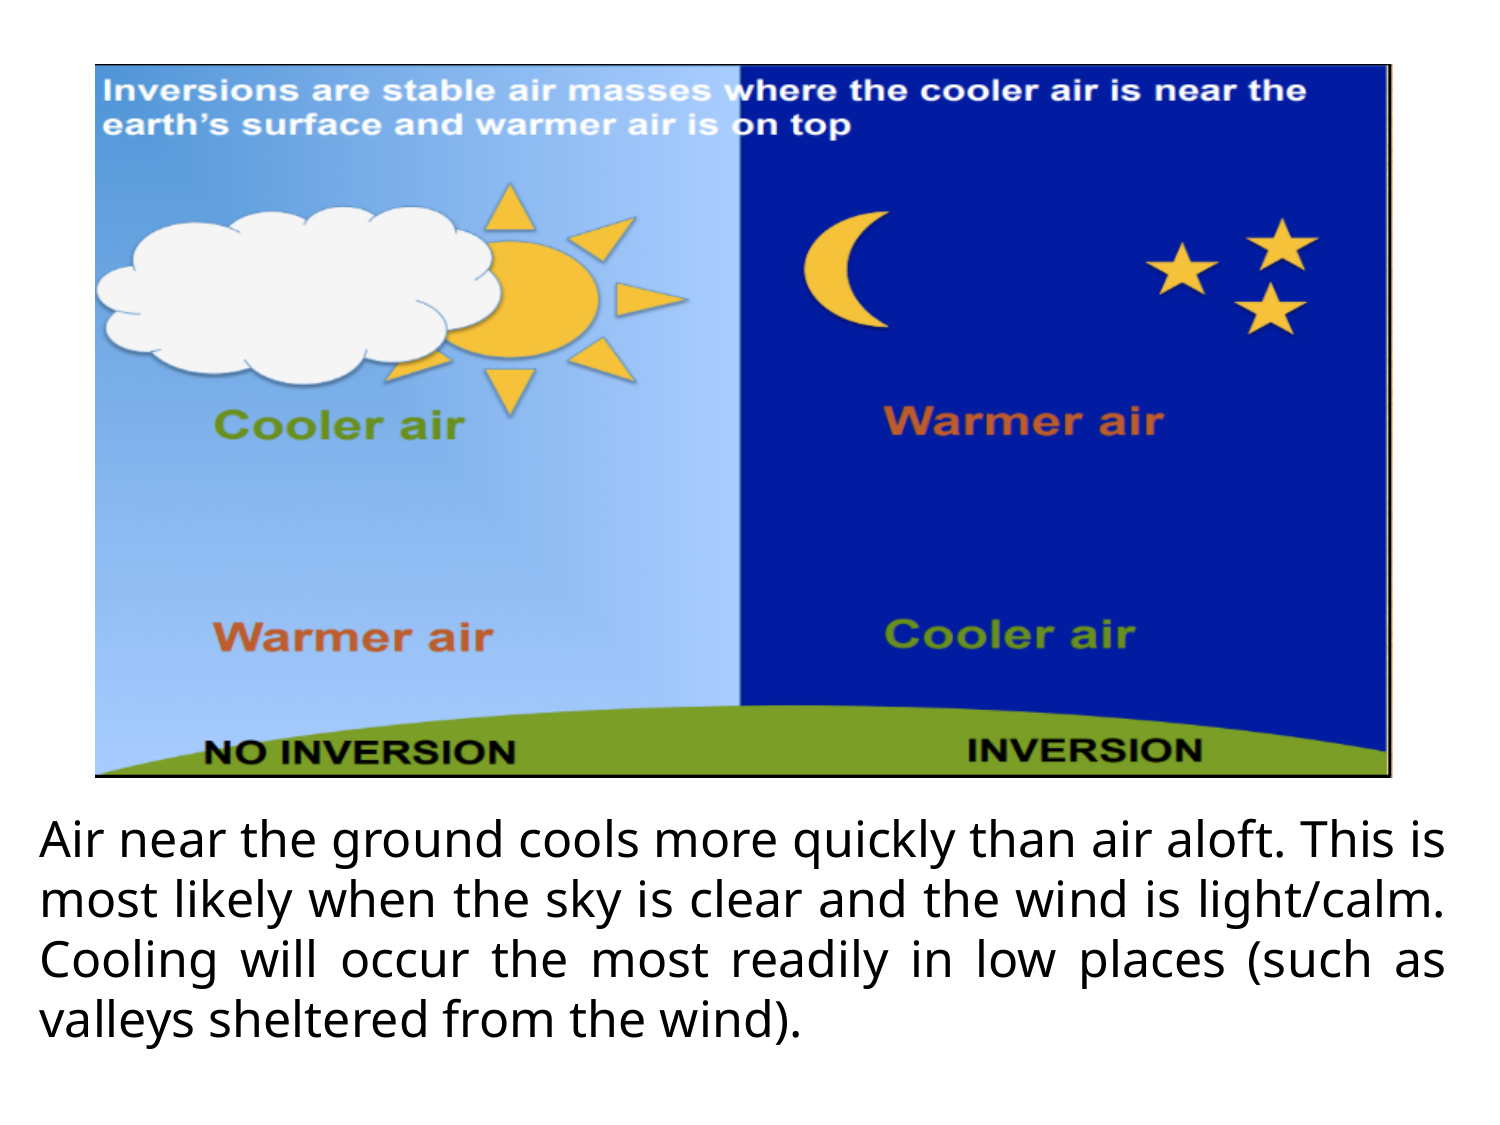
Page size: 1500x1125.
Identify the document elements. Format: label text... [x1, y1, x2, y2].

picture [95, 64, 1393, 778]
text_box Air near the ground cools more quickly than air aloft. This is most likely when the sky is clear and the wind is light/calm. Cooling will occur the most readily in low places (such as valleys sheltered from the wind). [24, 799, 1463, 1055]
